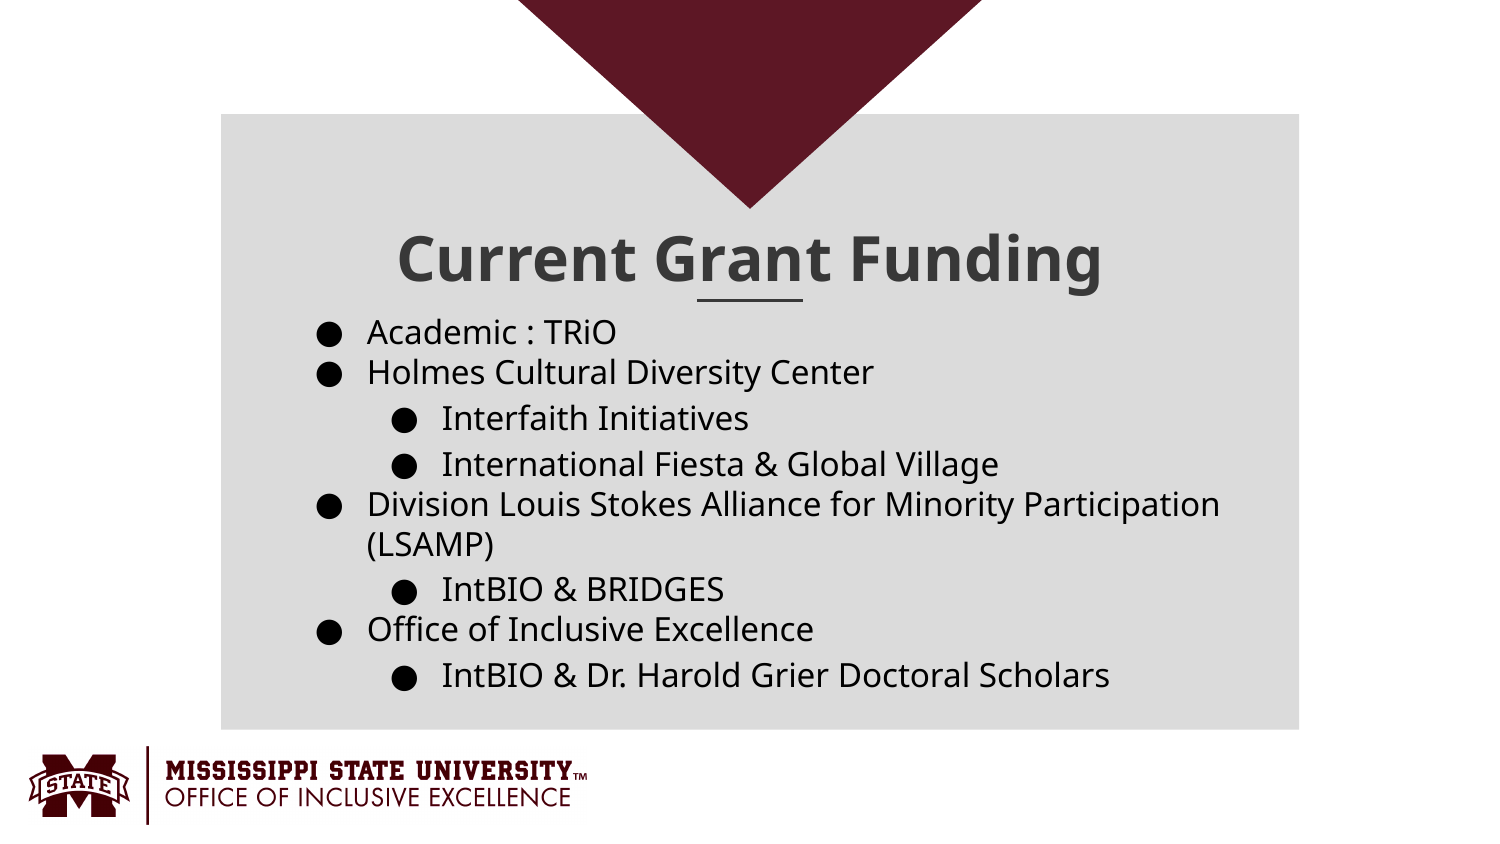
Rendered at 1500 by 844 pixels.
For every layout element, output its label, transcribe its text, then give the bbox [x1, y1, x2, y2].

title Current Grant Funding [276, 204, 1224, 291]
picture [28, 746, 587, 825]
list Academic : TRiO Holmes Cultural Diversity Center Interfaith Initiatives International Fiesta & Global Village Division Louis Stokes Alliance for Minority Participation (LSAMP) IntBIO & BRIDGES Office of Inclusive Excellence IntBIO & Dr. Harold Grier Doctoral Scholars [276, 261, 1328, 730]
